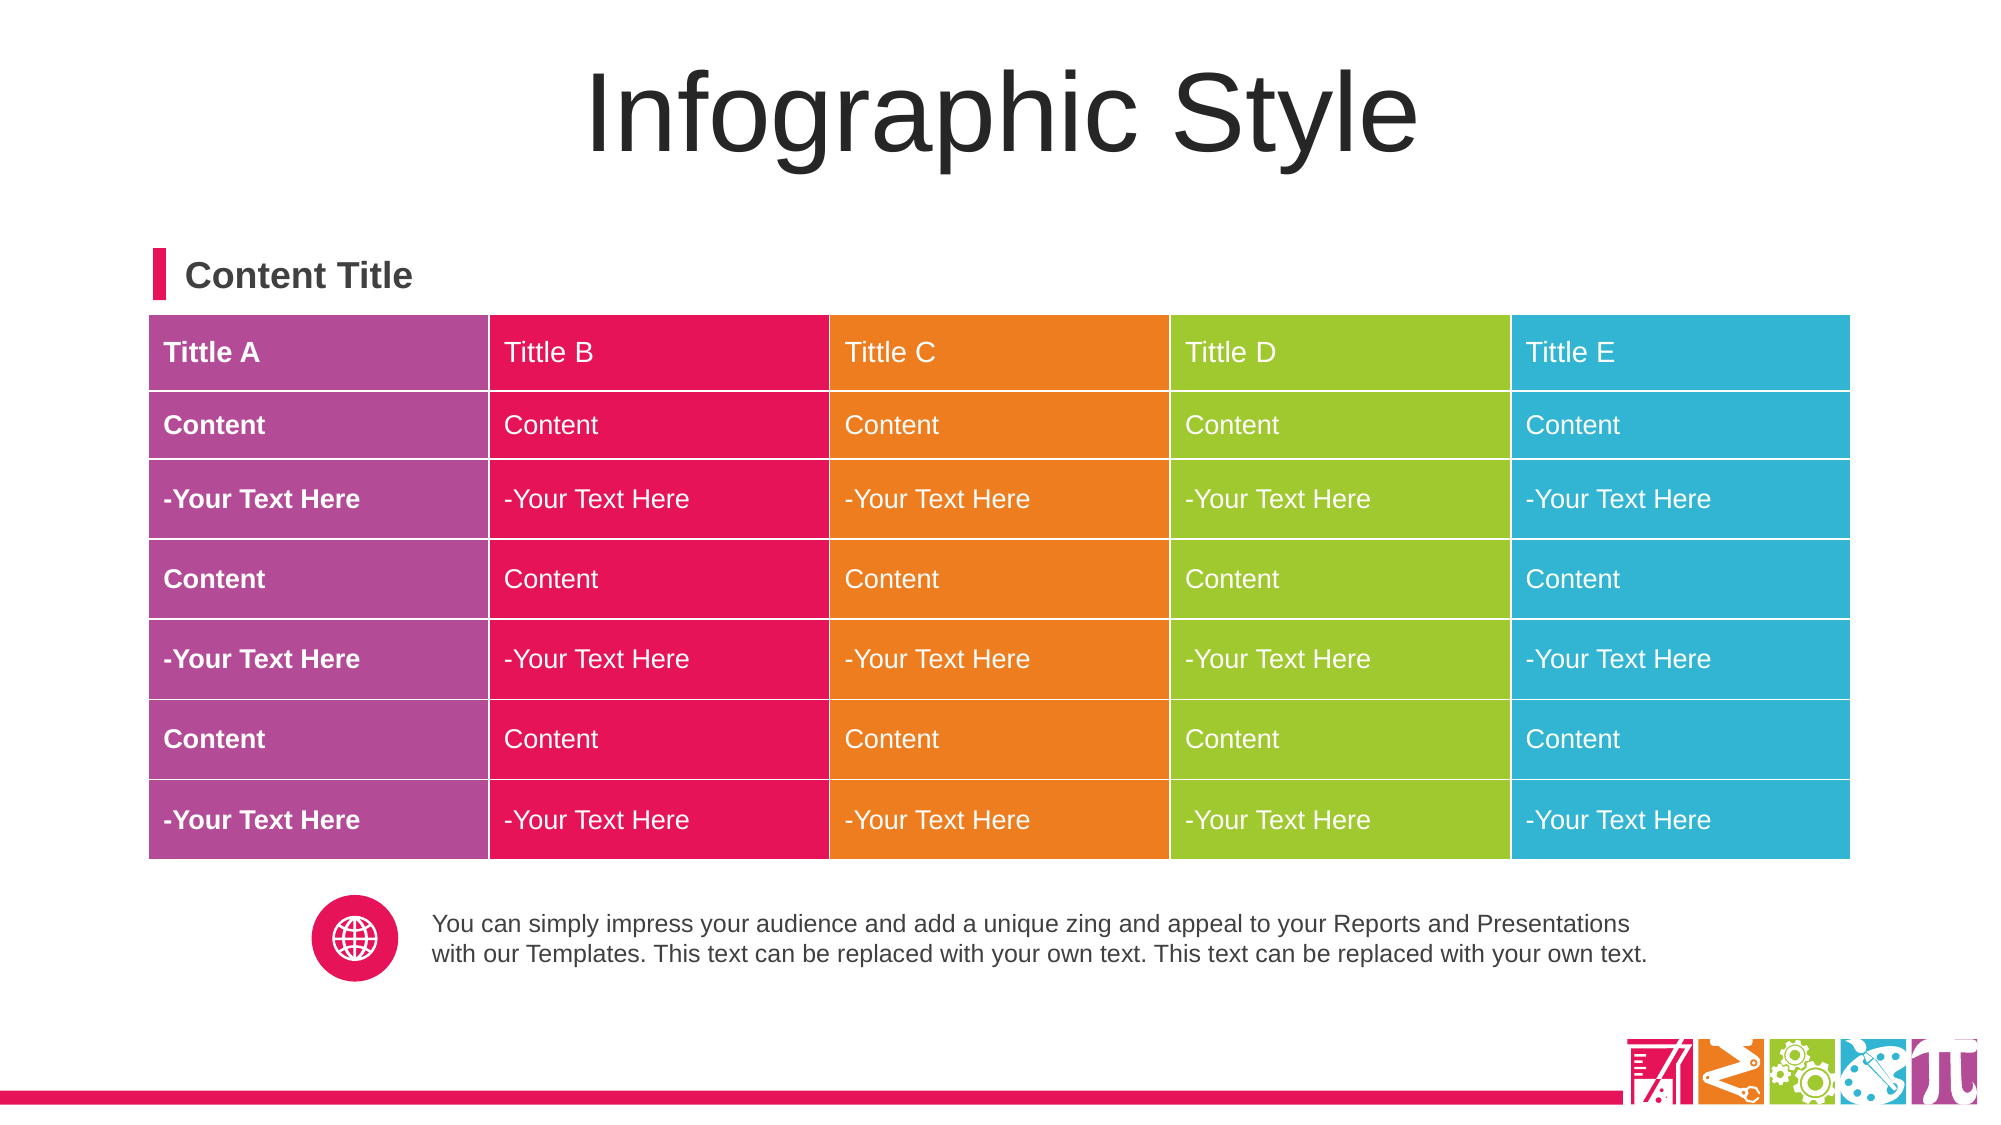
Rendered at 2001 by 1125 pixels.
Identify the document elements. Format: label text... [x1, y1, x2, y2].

table_header Tittle E [1512, 315, 1850, 390]
table_cell -Your Text Here [149, 780, 488, 859]
table_cell Content [1512, 540, 1850, 618]
text_box You can simply impress your audience and add a unique zing and appeal to your Reports and Presentations with our Templates. This text can be replaced with your own text. This text can be replaced with your own text. [417, 900, 1674, 976]
table_cell Content [490, 540, 829, 618]
table_cell Content [830, 700, 1169, 779]
table_cell -Your Text Here [830, 620, 1169, 699]
table_header Tittle C [830, 315, 1169, 390]
table_cell -Your Text Here [1171, 780, 1510, 859]
table_cell Content [830, 392, 1169, 458]
table_cell Content [490, 392, 829, 458]
table_cell Content [149, 392, 488, 458]
table_cell -Your Text Here [1512, 780, 1850, 859]
table_cell Content [1171, 392, 1510, 458]
table_cell Content [149, 700, 488, 779]
text_box [152, 247, 167, 301]
list Infographic Style [53, 55, 1952, 175]
table_cell Content [1171, 700, 1510, 779]
table_cell Content [830, 540, 1169, 618]
table_cell -Your Text Here [1171, 460, 1510, 538]
table_cell -Your Text Here [1512, 460, 1850, 538]
table_header Tittle B [490, 315, 829, 390]
table_cell Content [149, 540, 488, 618]
table_cell -Your Text Here [830, 460, 1169, 538]
table_cell -Your Text Here [830, 780, 1169, 859]
table_cell -Your Text Here [1512, 620, 1850, 699]
text_box [310, 893, 400, 983]
table_cell -Your Text Here [490, 780, 829, 859]
table_cell Content [1171, 540, 1510, 618]
table_cell -Your Text Here [490, 620, 829, 699]
table_header Tittle A [149, 315, 488, 390]
table_cell -Your Text Here [1171, 620, 1510, 699]
text_box [331, 914, 379, 962]
table_cell Content [1512, 392, 1850, 458]
text_box Content Title [170, 243, 502, 304]
table_cell -Your Text Here [149, 460, 488, 538]
table_cell Content [1512, 700, 1850, 779]
table_cell -Your Text Here [490, 460, 829, 538]
table_cell Content [490, 700, 829, 779]
table_cell -Your Text Here [149, 620, 488, 699]
table_header Tittle D [1171, 315, 1510, 390]
